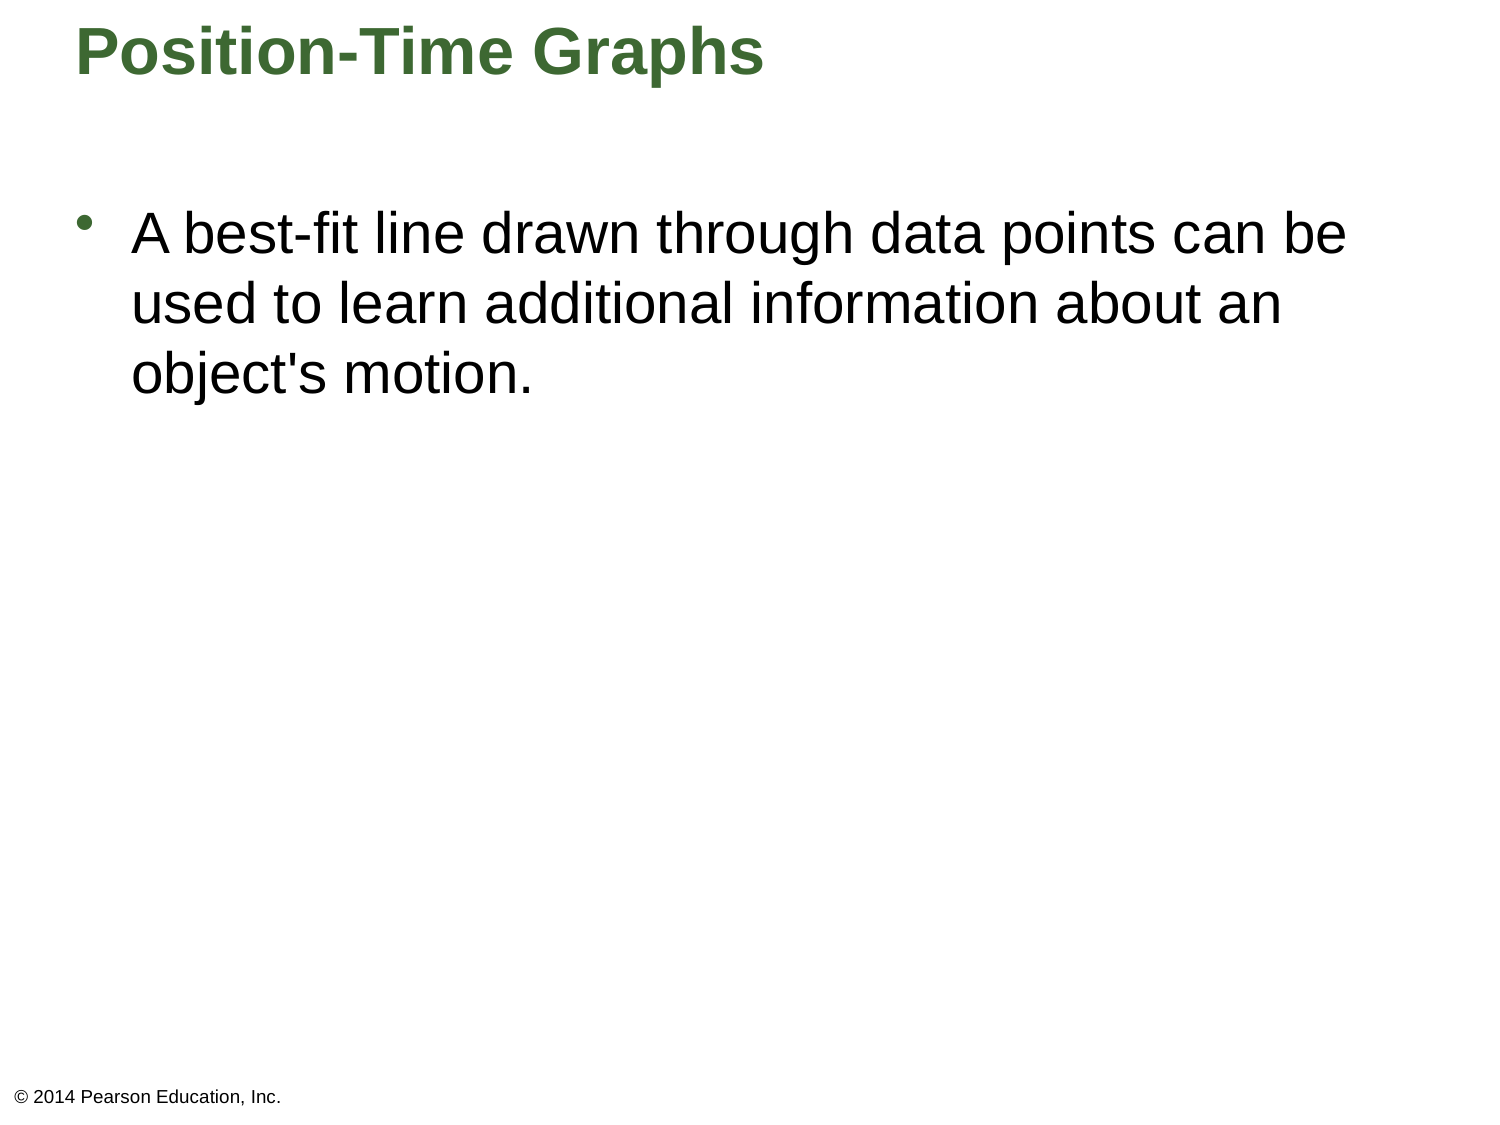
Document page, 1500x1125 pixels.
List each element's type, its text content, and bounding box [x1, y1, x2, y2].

title Position-Time Graphs [0, 0, 1500, 96]
footer © 2014 Pearson Education, Inc. [14, 1084, 900, 1115]
list A best-fit line drawn through data points can be used to learn additional information about an object's motion. [59, 187, 1410, 1025]
